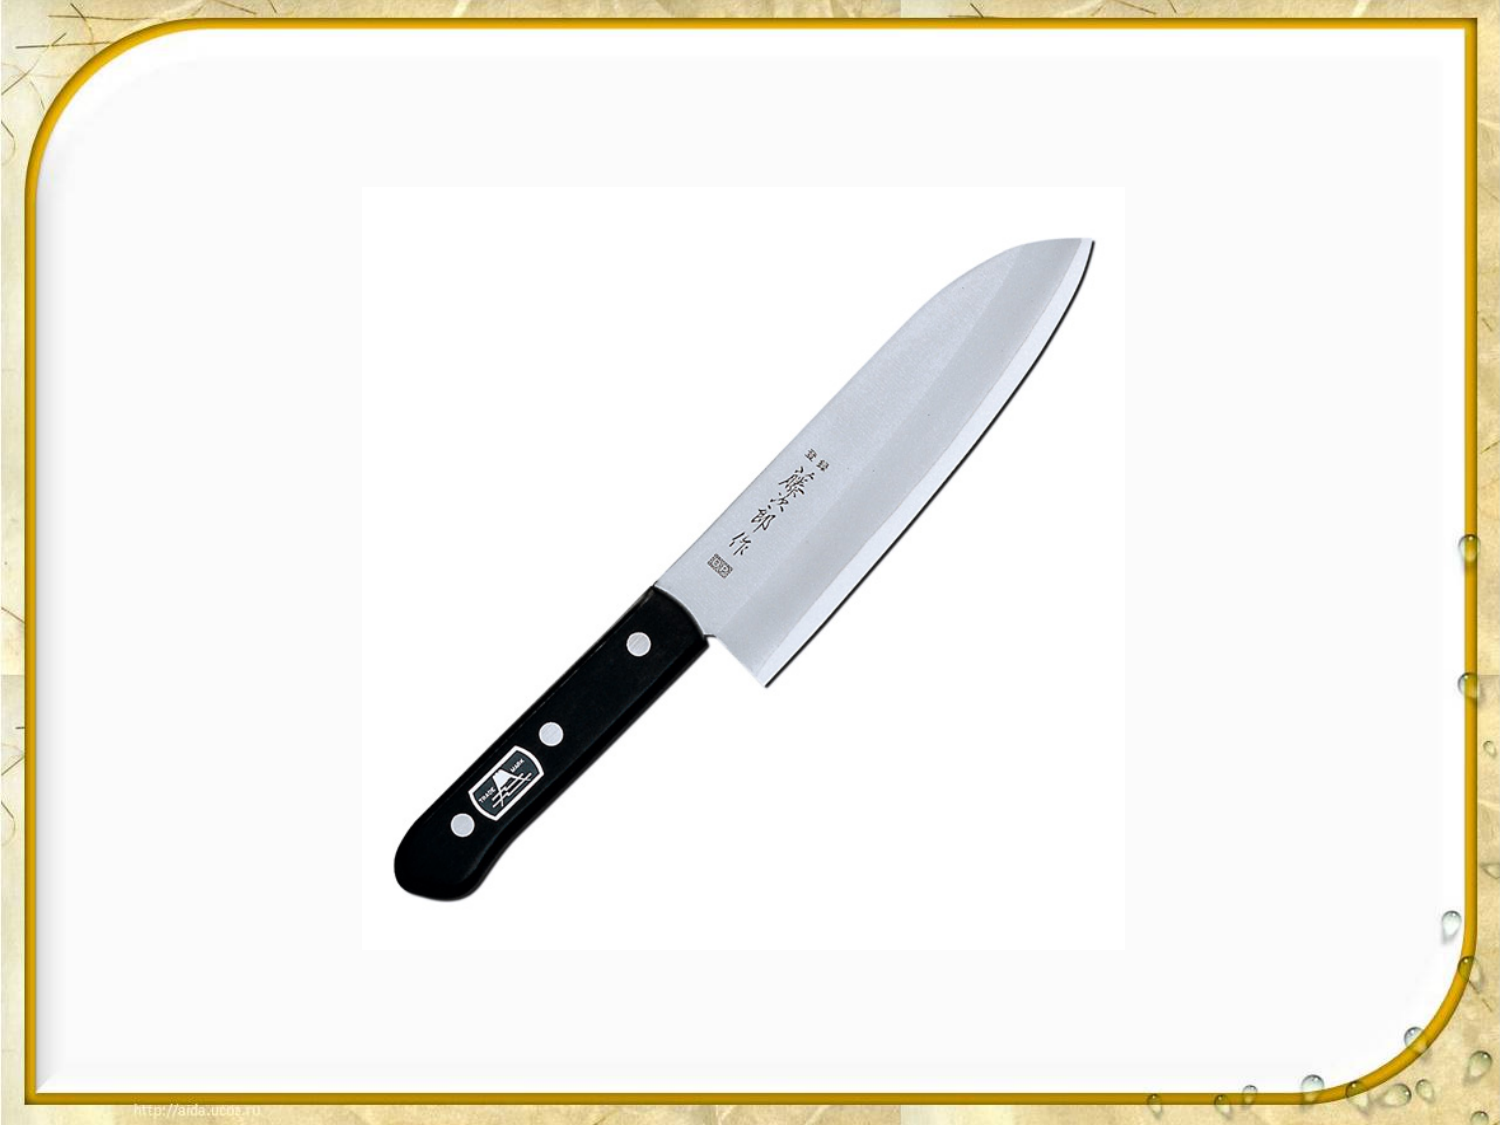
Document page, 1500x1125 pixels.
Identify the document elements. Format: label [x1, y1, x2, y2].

picture [0, 0, 1500, 1125]
list [362, 187, 1126, 951]
